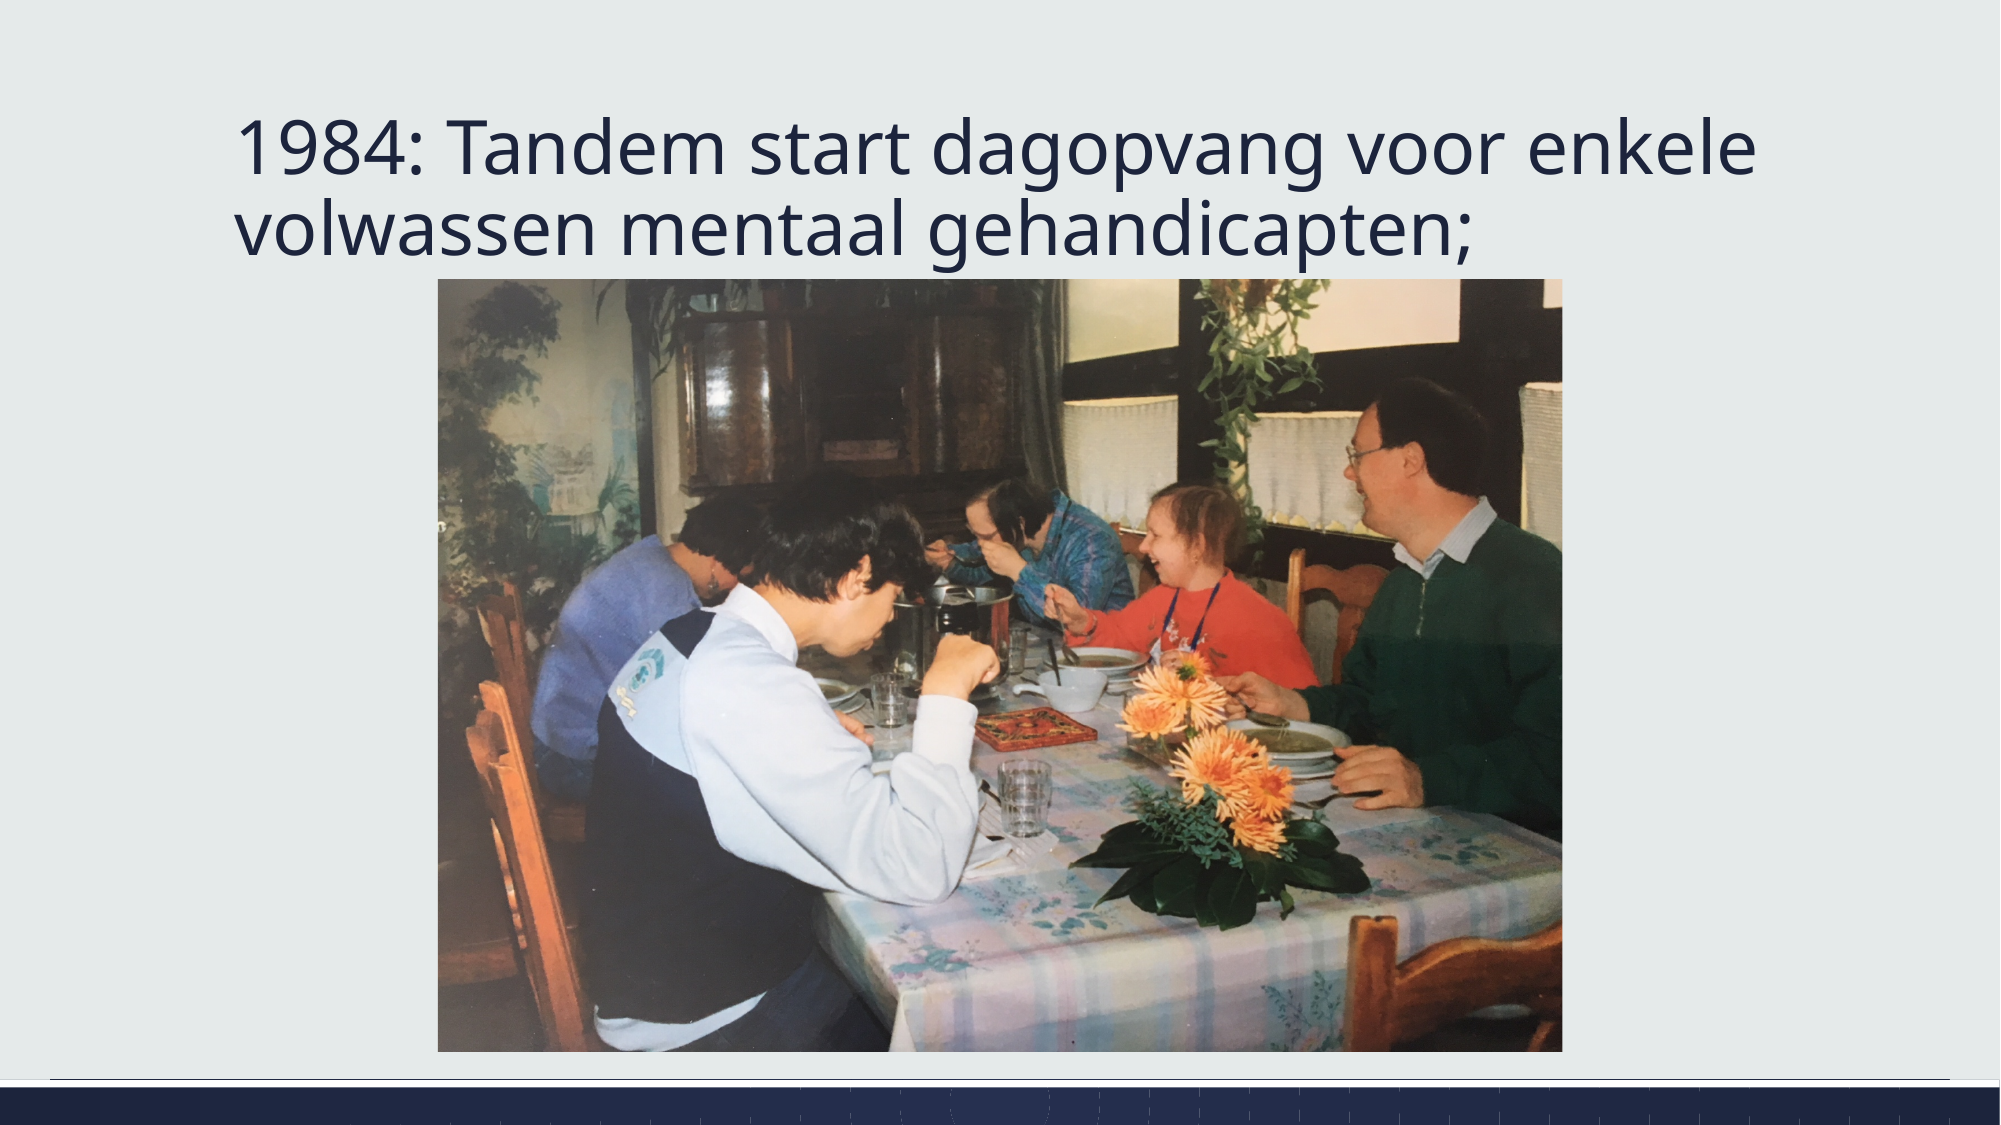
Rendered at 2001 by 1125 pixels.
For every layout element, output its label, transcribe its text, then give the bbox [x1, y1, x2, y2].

picture [439, 102, 1562, 1125]
title 1984: Tandem start dagopvang voor enkele volwassen mentaal gehandicapten; [219, 76, 1780, 279]
